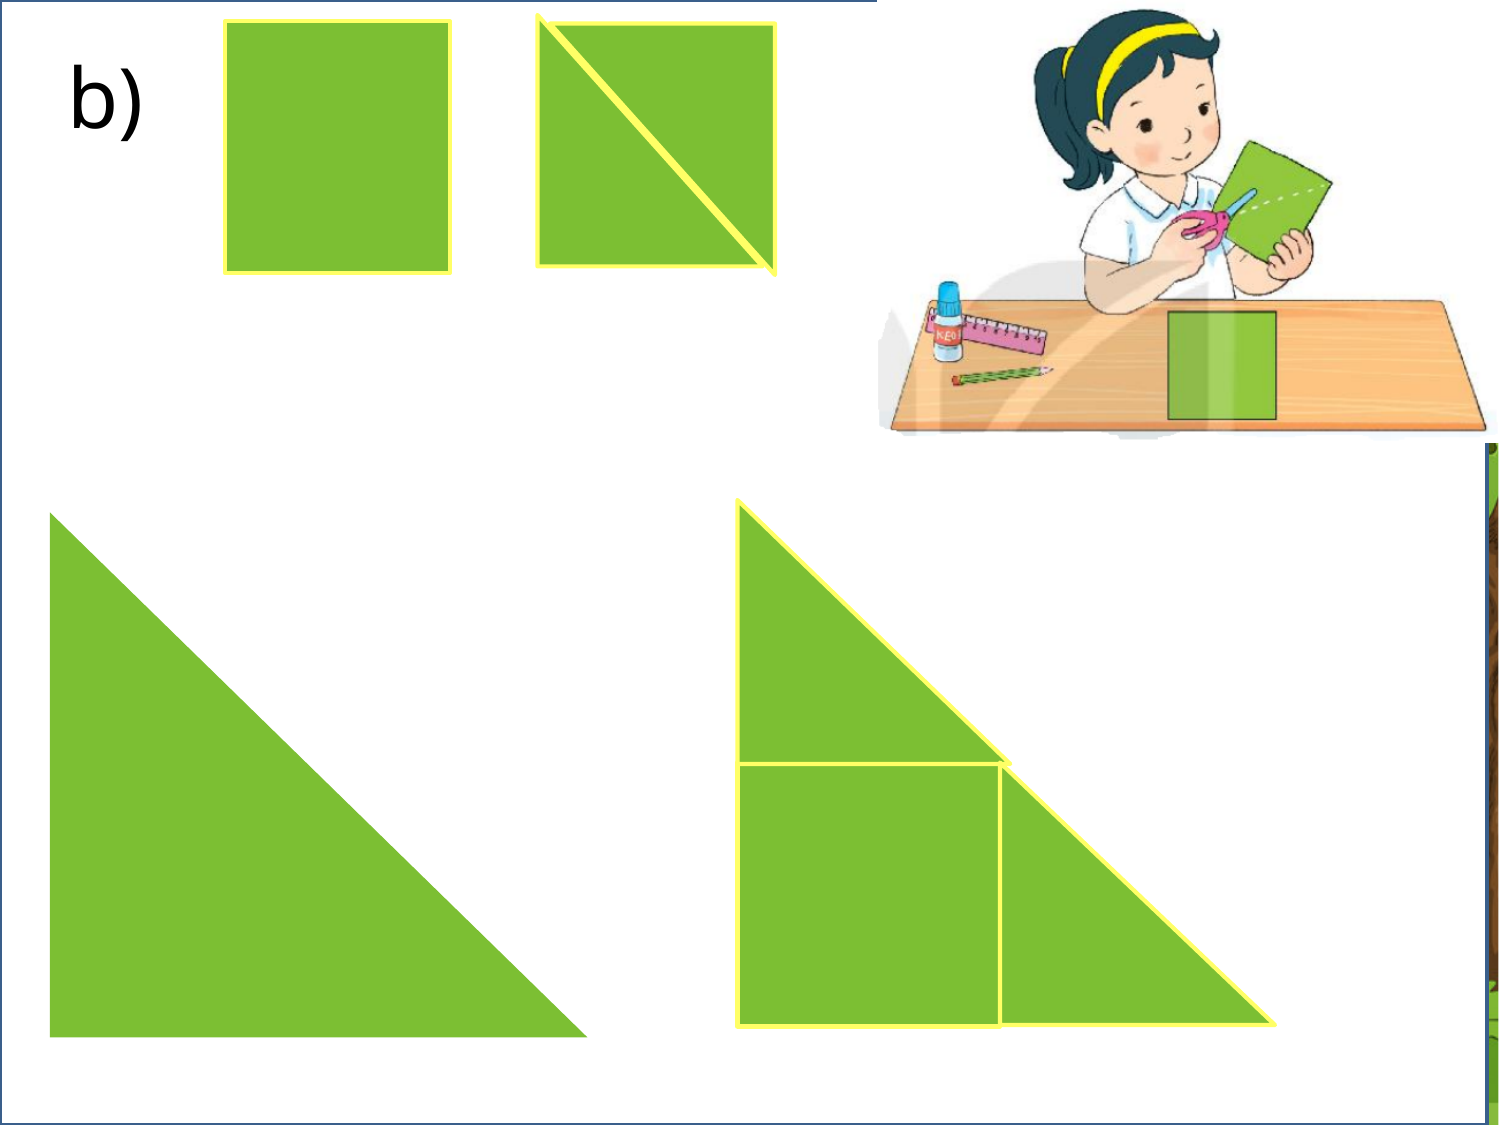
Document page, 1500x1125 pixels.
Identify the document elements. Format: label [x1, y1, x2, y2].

picture [876, 0, 1500, 1125]
text_box [0, 0, 1488, 1125]
